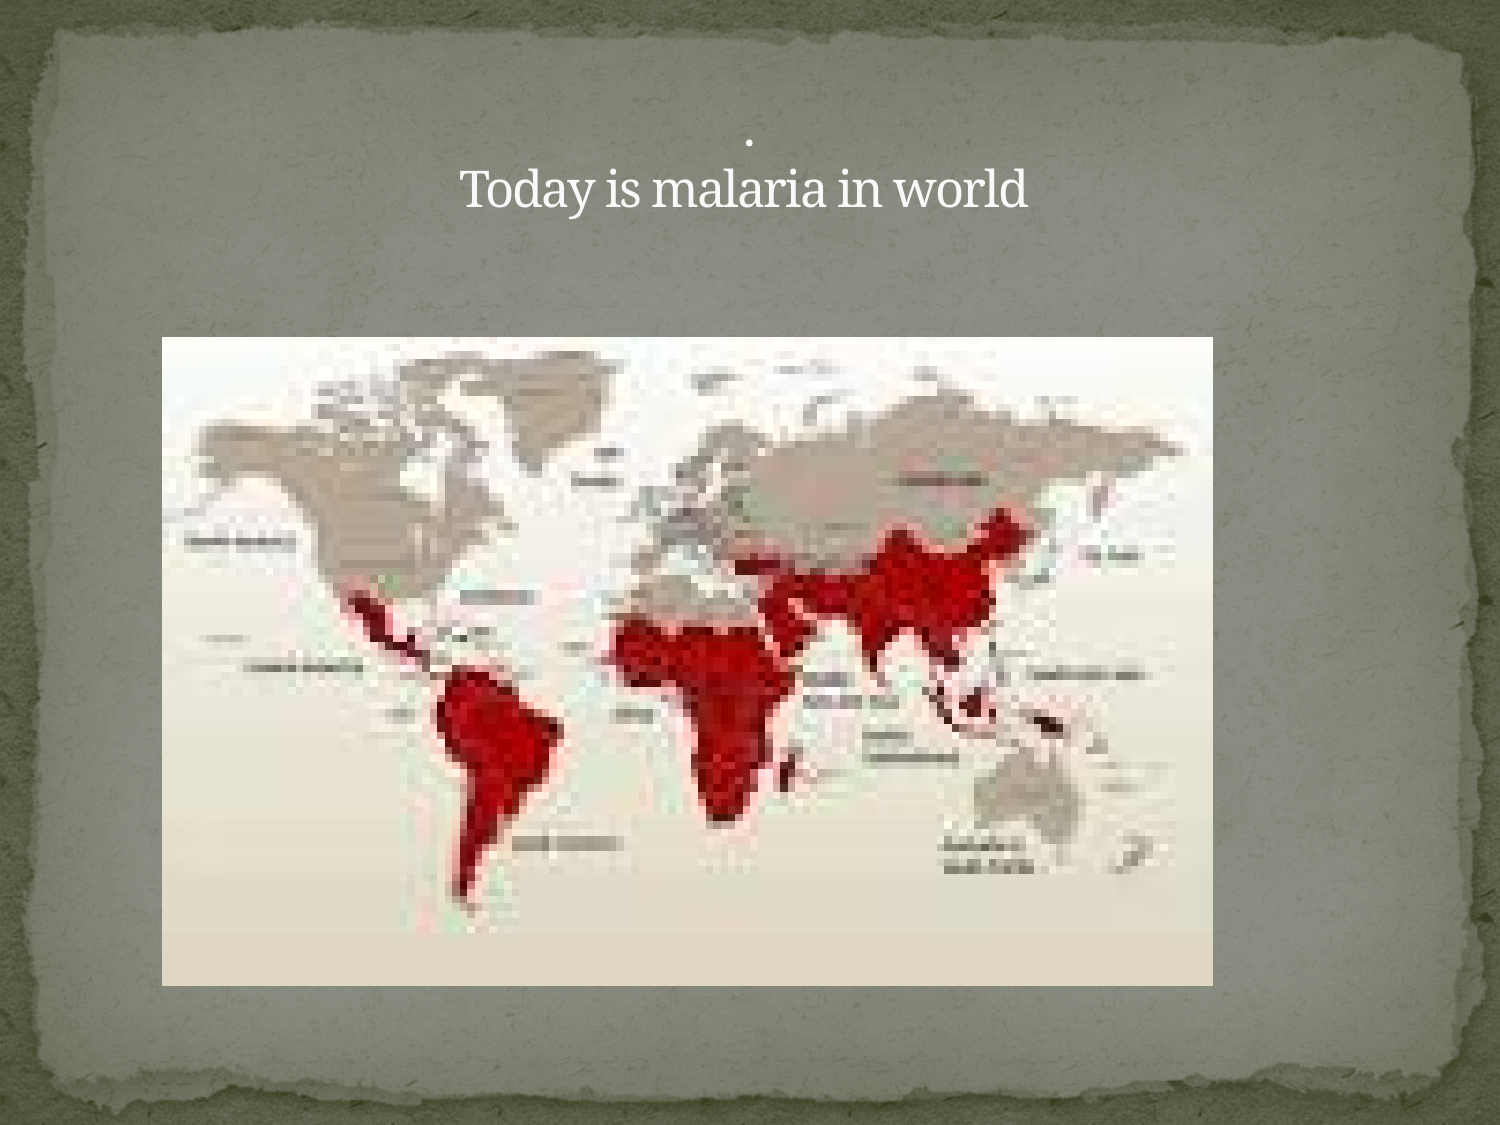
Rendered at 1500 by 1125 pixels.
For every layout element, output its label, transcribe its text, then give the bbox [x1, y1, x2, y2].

title . Today is malaria in world [74, 24, 1425, 225]
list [164, 339, 1210, 984]
